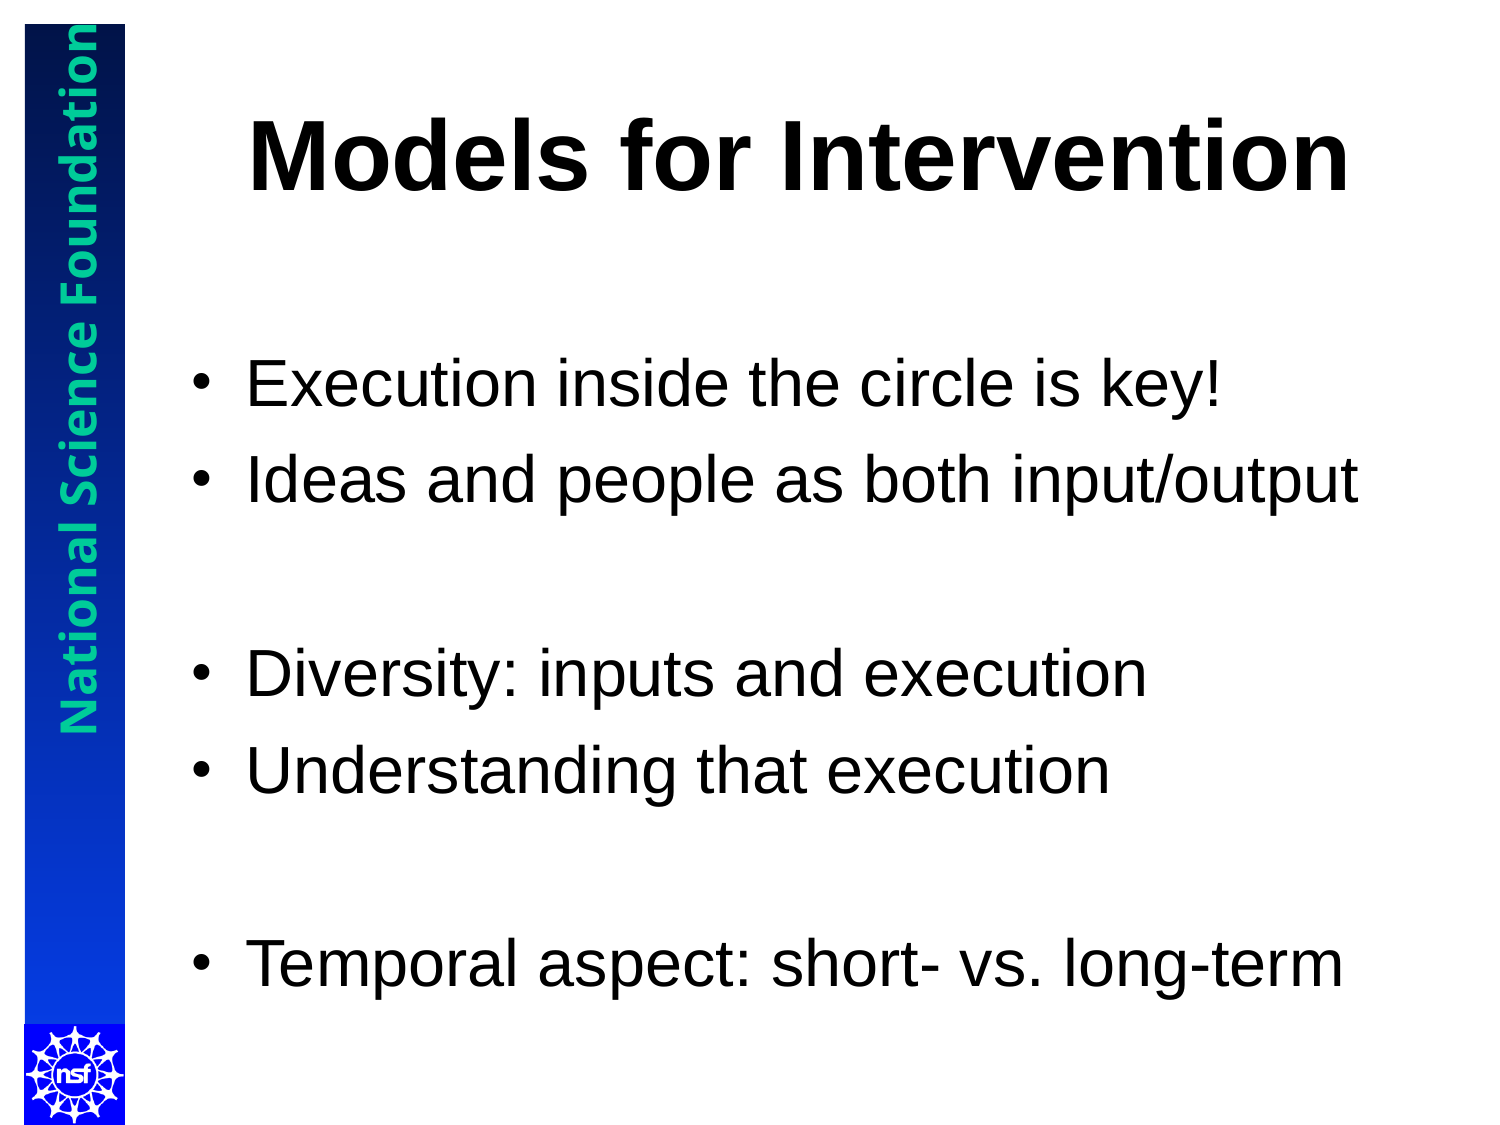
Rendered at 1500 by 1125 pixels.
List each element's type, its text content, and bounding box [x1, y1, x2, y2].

list Execution inside the circle is key! Ideas and people as both input/output Diversity: inputs and execution Understanding that execution Temporal aspect: short- vs. long-term [174, 337, 1450, 1013]
title Models for Intervention [162, 28, 1438, 285]
picture [24, 1024, 125, 1125]
